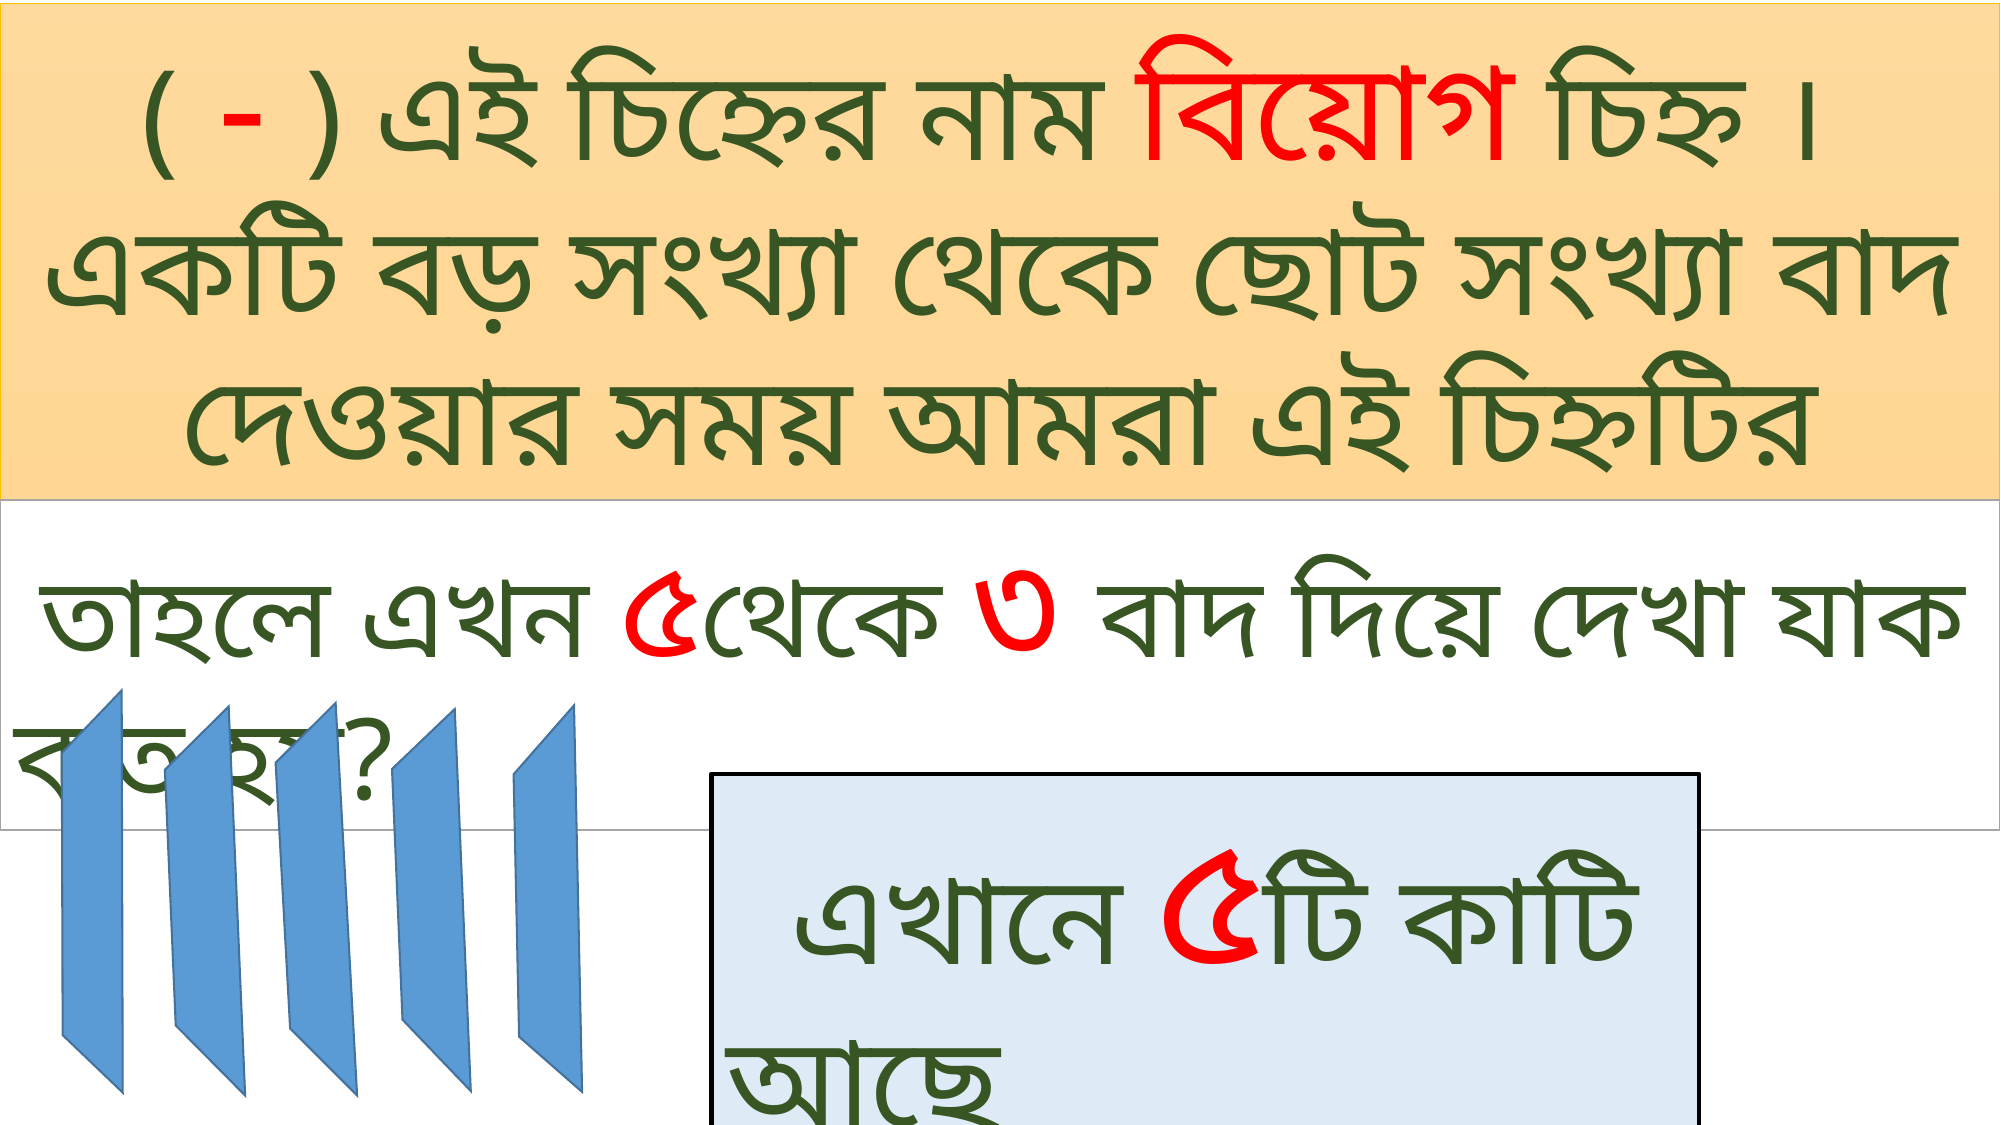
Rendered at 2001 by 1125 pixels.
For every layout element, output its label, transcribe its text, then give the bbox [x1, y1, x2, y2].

text_box [274, 700, 359, 1099]
text_box তাহলে এখন ৫থেকে ৩ বাদ দিয়ে দেখা যাক কত হয়? [0, 499, 2000, 831]
text_box [512, 702, 584, 1095]
text_box [390, 706, 472, 1094]
text_box এখানে ৫টি কাটি আছে [711, 773, 1700, 1125]
text_box [163, 704, 247, 1099]
text_box ( - ) এই চিহ্নের নাম বিয়োগ চিহ্ন । একটি বড় সংখ্যা থেকে ছোট সংখ্যা বাদ দেওয়ার সময় আমরা এই চিহ্নটির ব্যবহার করি [0, 3, 2000, 499]
text_box [60, 687, 124, 1096]
